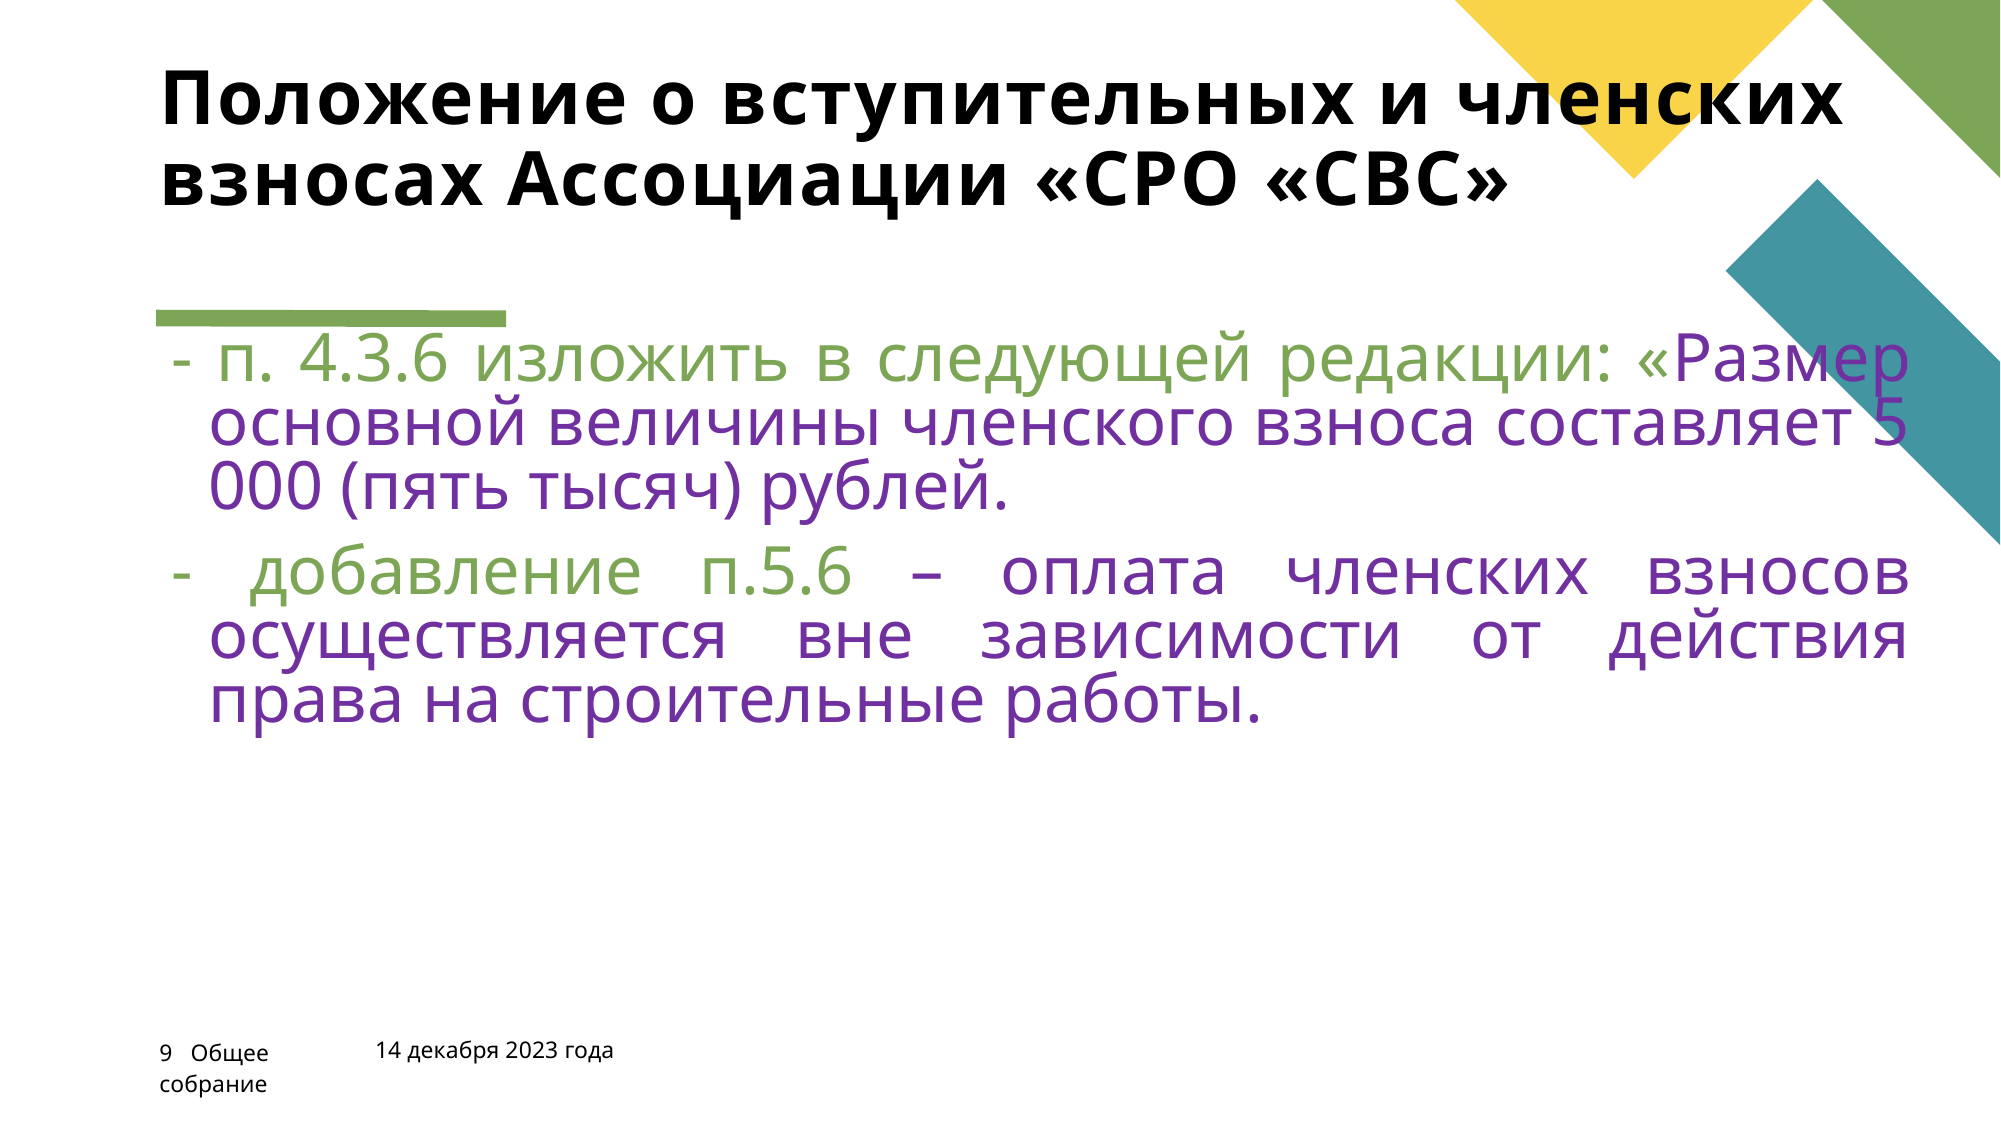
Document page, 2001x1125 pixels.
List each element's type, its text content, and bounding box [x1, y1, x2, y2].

slide_number 14 декабря 2023 года [375, 1035, 628, 1077]
title Положение о вступительных и членских взносах Ассоциации «СРО «СВС» [159, 48, 1915, 222]
slide_number 9 Общее собрание [159, 1038, 375, 1080]
text_box - п. 4.3.6 изложить в следующей редакции: «Размер основной величины членского взноса составляет 5 000 (пять тысяч) рублей. - добавление п.5.6 – оплата членских взносов осуществляется вне зависимости от действия права на строительные работы. [156, 323, 1927, 1033]
